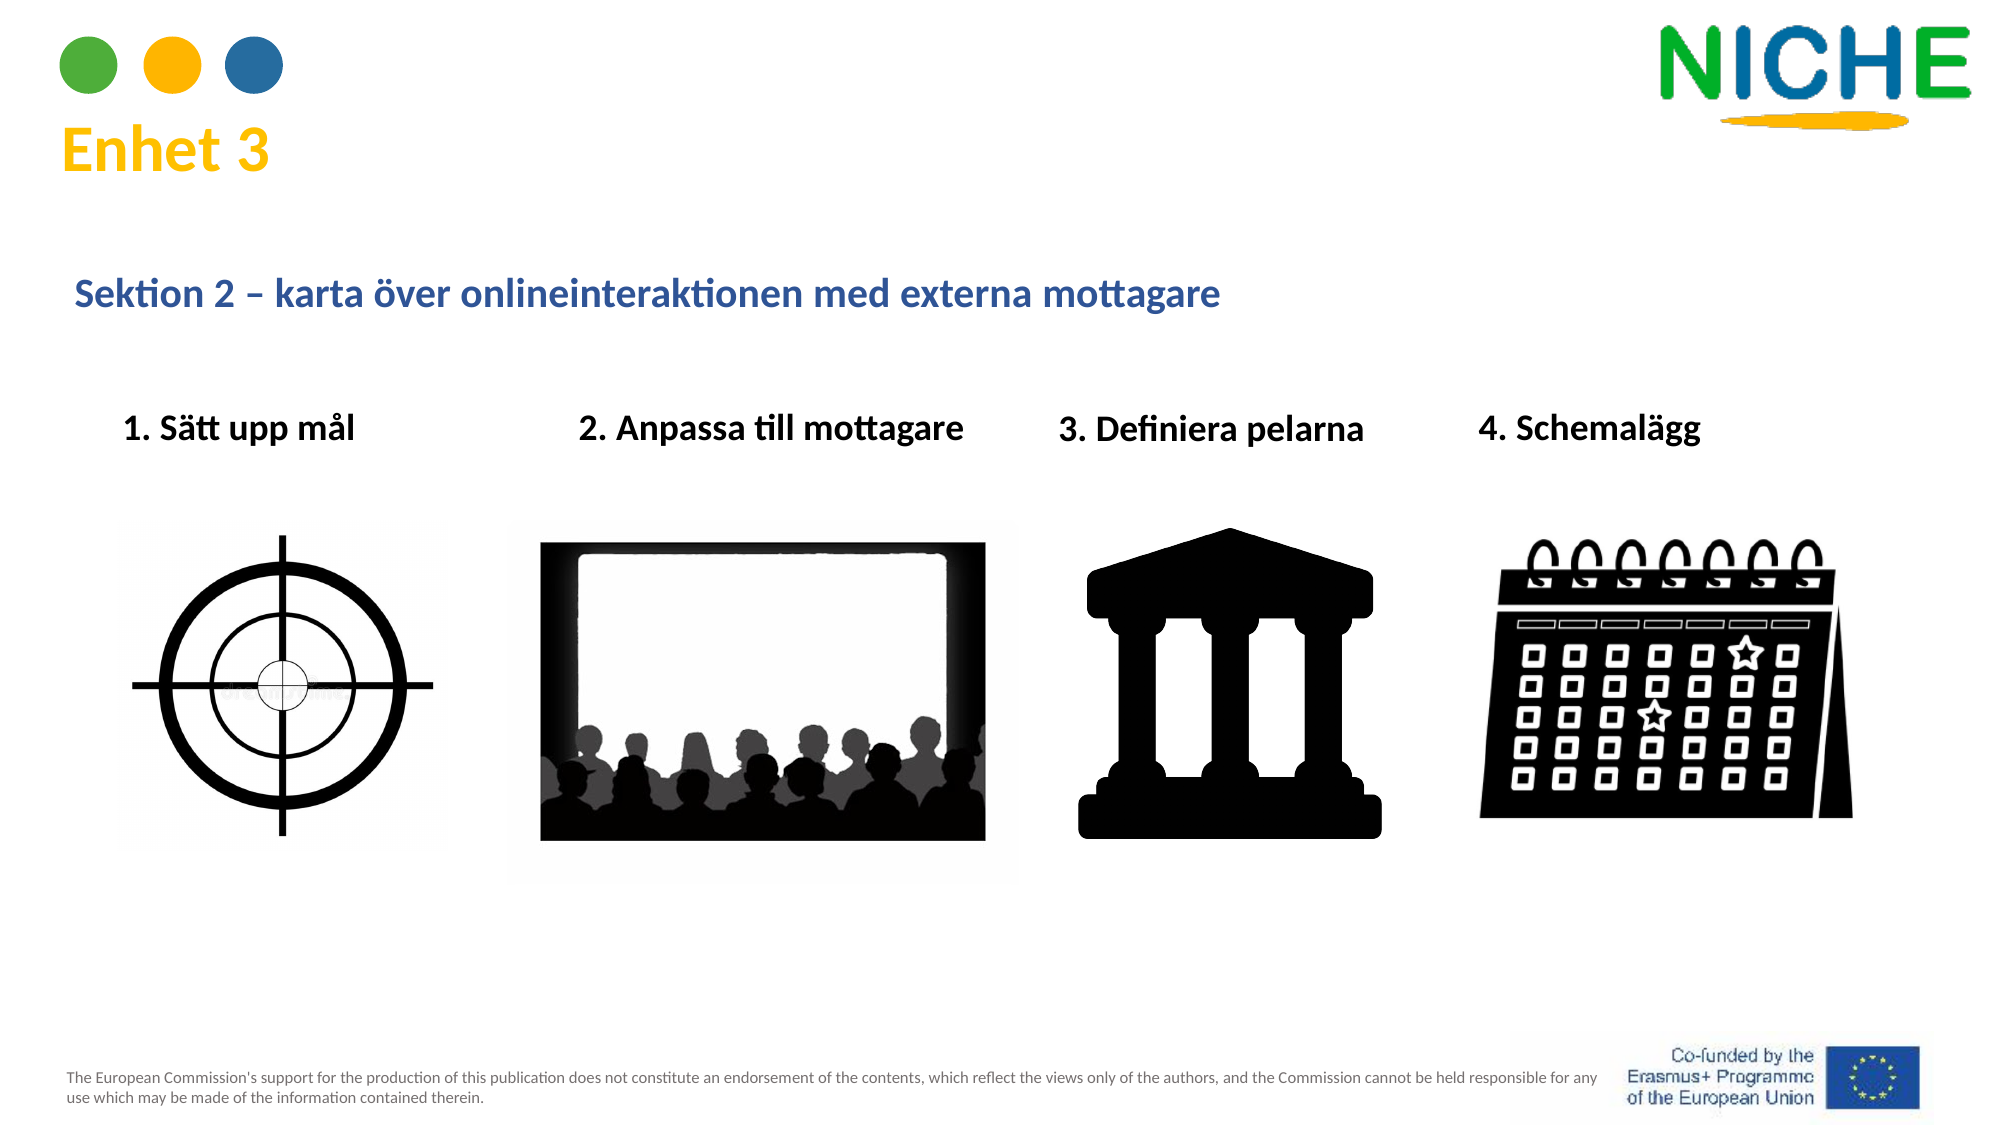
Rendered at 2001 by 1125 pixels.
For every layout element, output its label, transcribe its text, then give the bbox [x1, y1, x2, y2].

picture [1509, 1031, 1934, 1125]
text_box 1. Sätt upp mål [107, 395, 506, 456]
text_box 2. Anpassa till mottagare [563, 395, 986, 456]
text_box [59, 36, 284, 94]
picture [1633, 0, 1998, 146]
picture [117, 520, 449, 852]
text_box 4. Schemalägg [1463, 395, 1862, 456]
text_box Enhet 3 [46, 96, 299, 192]
text_box 3. Definiera pelarna [1043, 396, 1442, 457]
picture [507, 520, 1020, 887]
picture [1077, 528, 1382, 840]
picture [1475, 528, 1863, 840]
text_box The European Commission's support for the production of this publication does not constitute an endorsement of the contents, which reflect the views only of the authors, and the Commission cannot be held responsible for any use which may be made of the information contained therein. [51, 1059, 1504, 1115]
text_box Sektion 2 – karta över onlineinteraktionen med externa mottagare [59, 258, 1900, 324]
